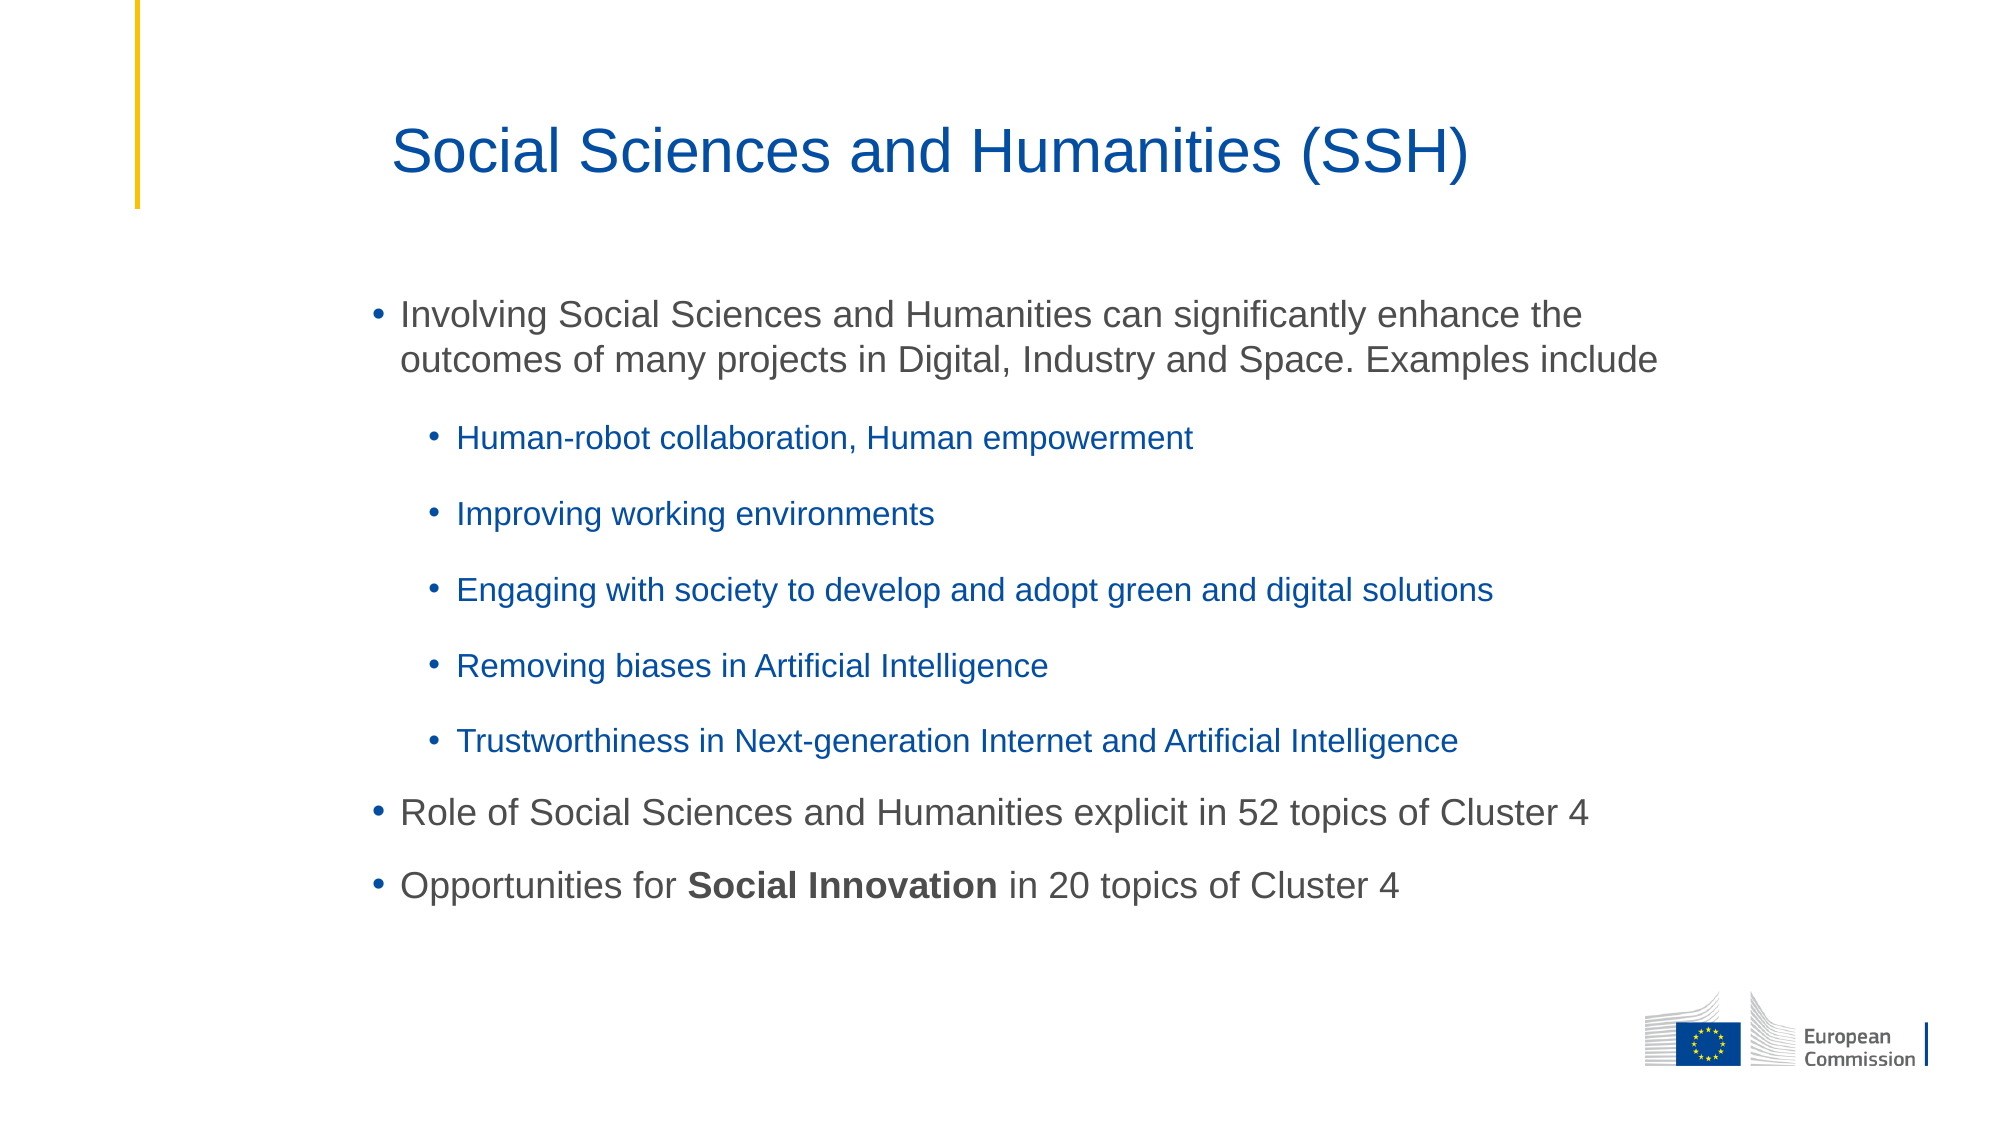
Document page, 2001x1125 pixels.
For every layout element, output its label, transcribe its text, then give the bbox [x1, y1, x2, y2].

title Social Sciences and Humanities (SSH) [376, 90, 1680, 187]
picture [1645, 991, 1928, 1066]
list Involving Social Sciences and Humanities can significantly enhance the outcomes of many projects in Digital, Industry and Space. Examples include Human-robot collaboration, Human empowerment Improving working environments Engaging with society to develop and adopt green and digital solutions Removing biases in Artificial Intelligence Trustworthiness in Next-generation Internet and Artificial Intelligence Role of Social Sciences and Humanities explicit in 52 topics of Cluster 4 Opportunities for Social Innovation in 20 topics of Cluster 4 [357, 282, 1699, 1000]
